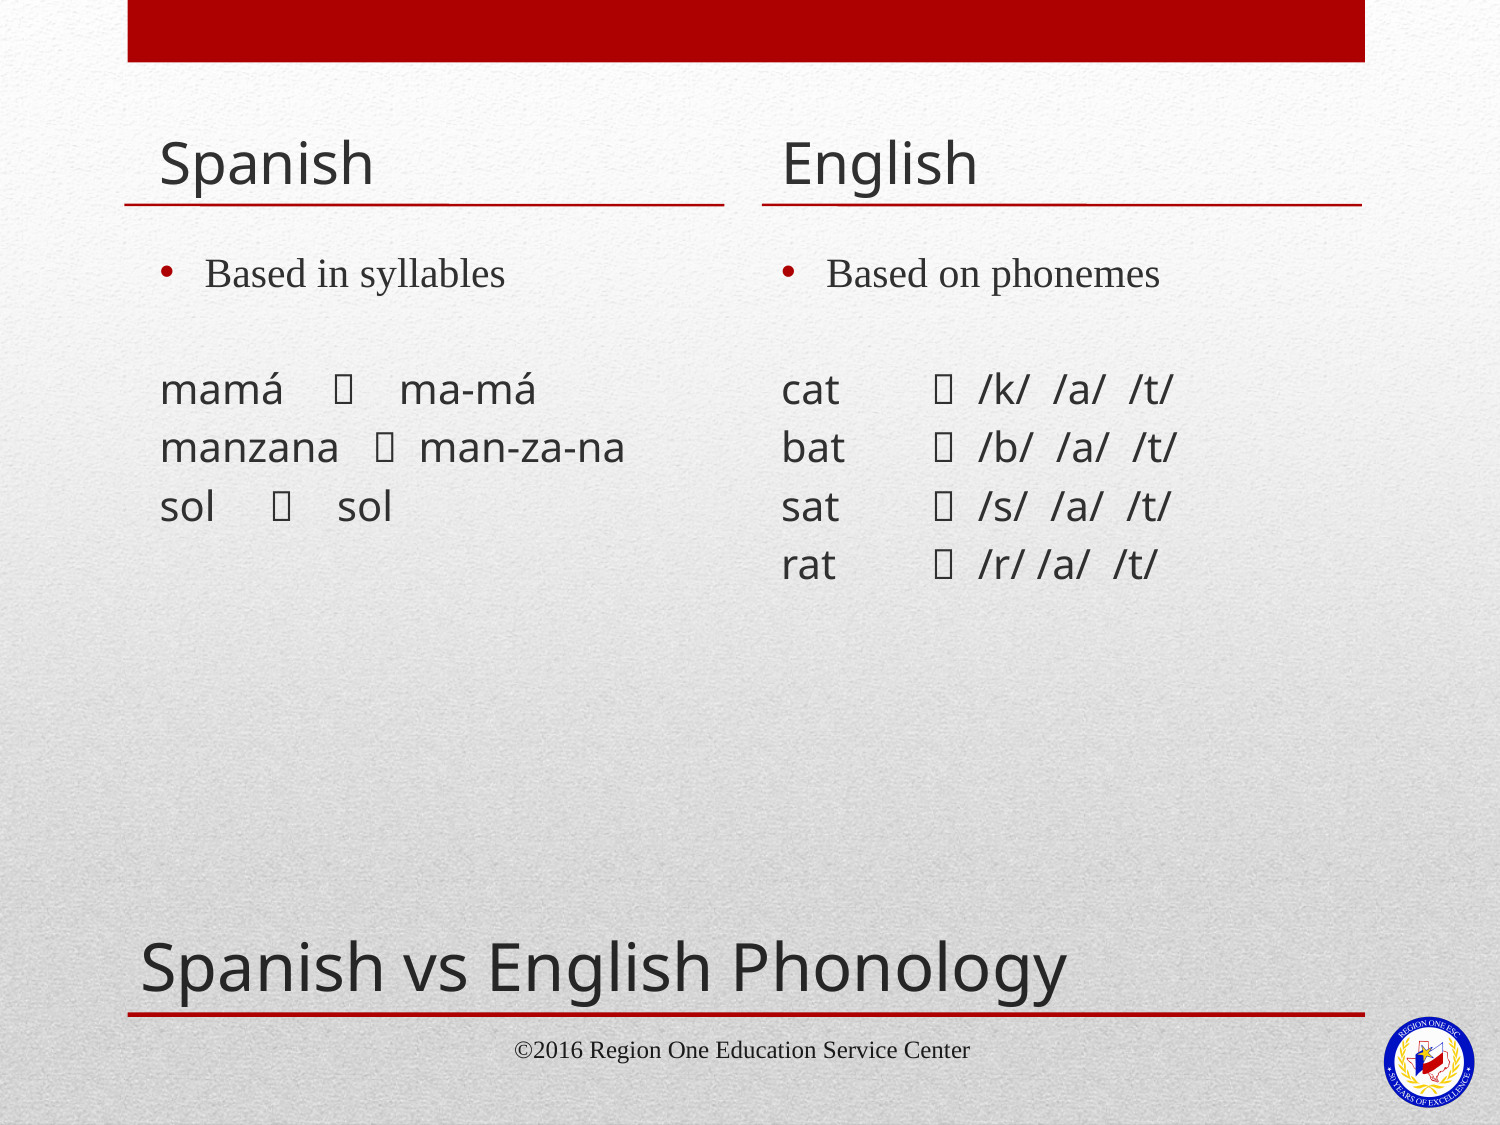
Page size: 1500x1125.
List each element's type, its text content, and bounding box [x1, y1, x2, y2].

footer ©2016 Region One Education Service Center [342, 1018, 1143, 1079]
picture [1382, 1015, 1476, 1108]
list English [766, 108, 1360, 204]
title Spanish vs English Phonology [125, 750, 1238, 1013]
list Based on phonemes cat  /k/ /a/ /t/ bat  /b/ /a/ /t/ sat  /s/ /a/ /t/ rat  /r/ /a/ /t/ [766, 238, 1360, 705]
list Based in syllables mamá  ma-má manzana  man-za-na sol  sol [144, 238, 739, 705]
list Spanish [144, 108, 739, 204]
